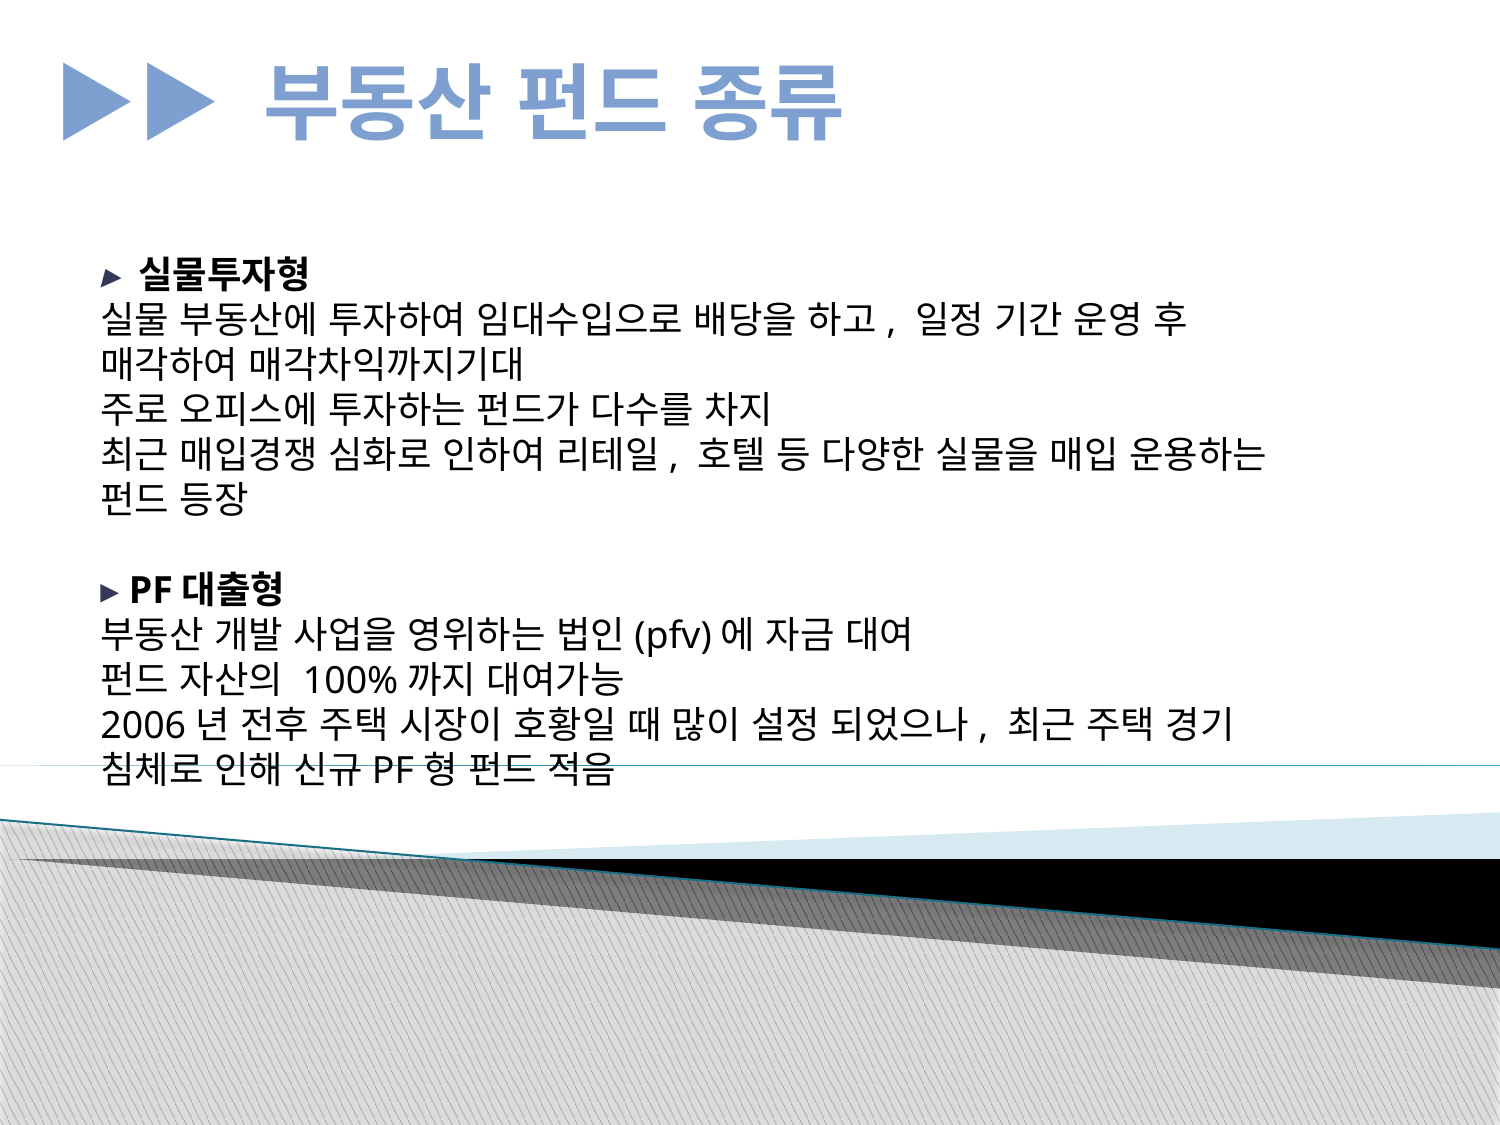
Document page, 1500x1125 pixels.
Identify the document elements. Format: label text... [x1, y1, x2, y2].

text_box ▸ 실물투자형 실물 부동산에 투자하여 임대수입으로 배당을 하고, 일정 기간 운영 후 매각하여 매각차익까지기대 주로 오피스에 투자하는 펀드가 다수를 차지 최근 매입경쟁 심화로 인하여 리테일, 호텔 등 다양한 실물을 매입 운용하는 펀드 등장 ▸ PF대출형 부동산 개발 사업을 영위하는 법인(pfv)에 자금 대여 펀드 자산의 100%까지 대여가능 2006년 전후 주택 시장이 호황일 때 많이 설정 되었으나, 최근 주택 경기 침체로 인해 신규PF형 펀드 적음 [85, 243, 1315, 799]
text_box ▶▶ 부동산 펀드 종류 [0, 42, 1500, 232]
picture [5, 859, 1500, 989]
